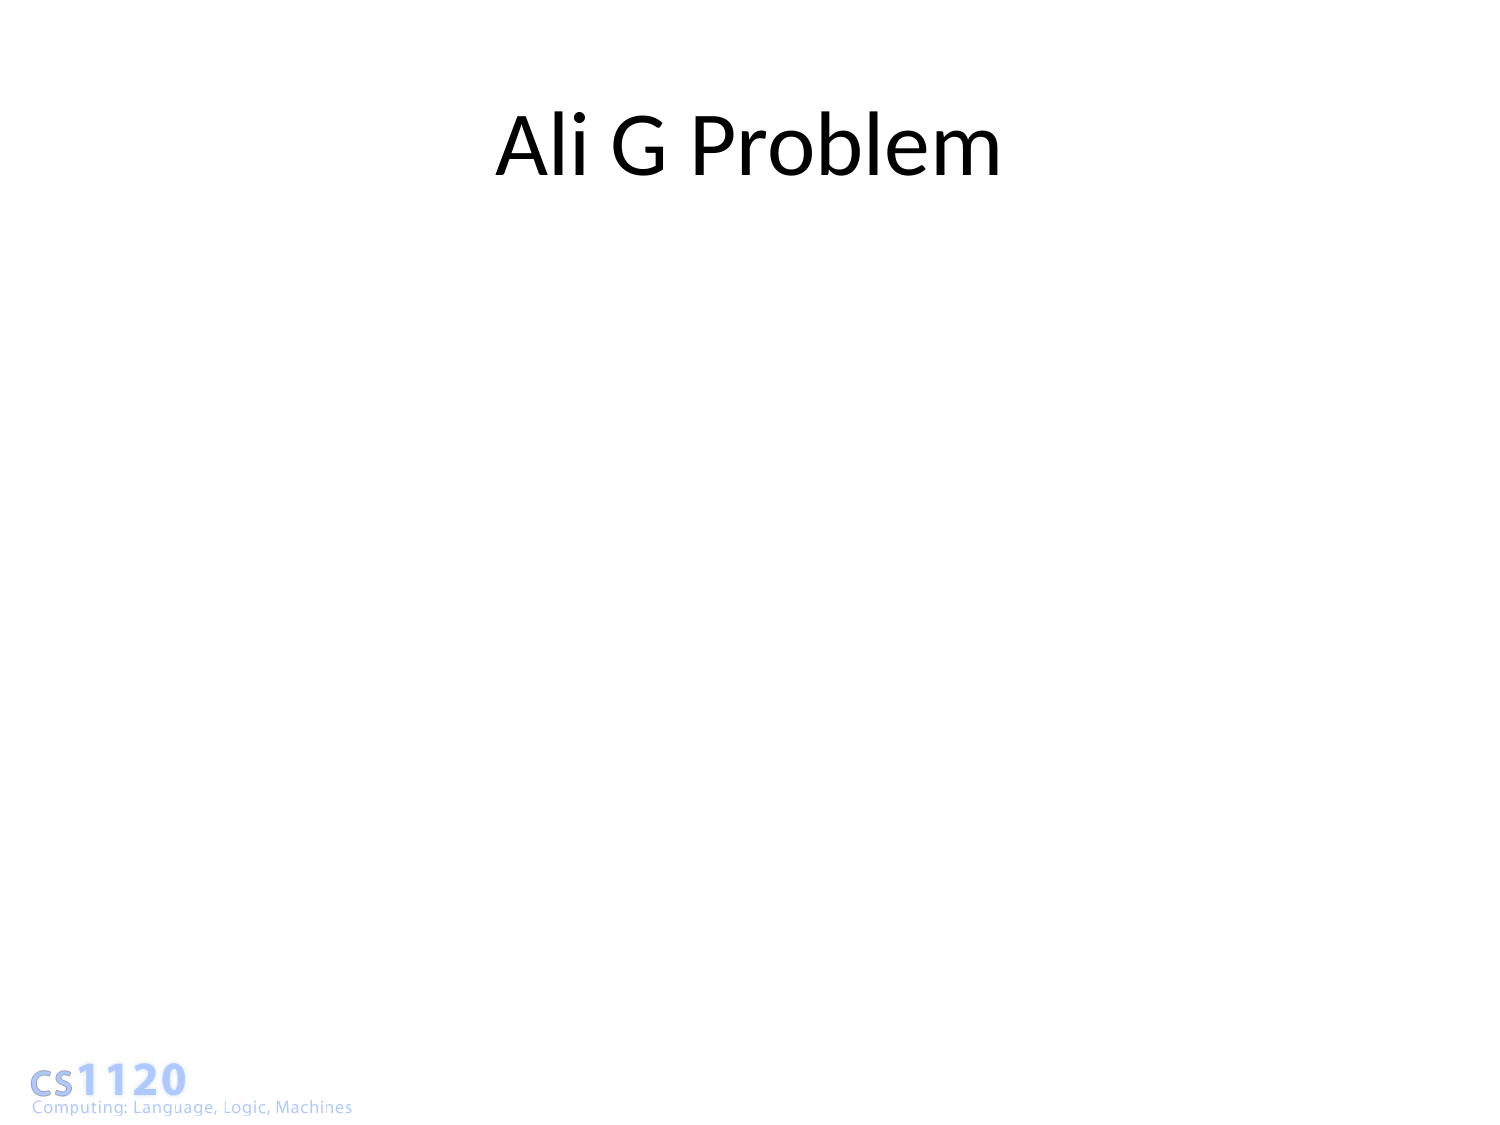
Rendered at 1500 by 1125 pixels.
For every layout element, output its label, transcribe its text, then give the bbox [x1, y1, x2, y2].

title Ali G Problem [75, 45, 1425, 233]
